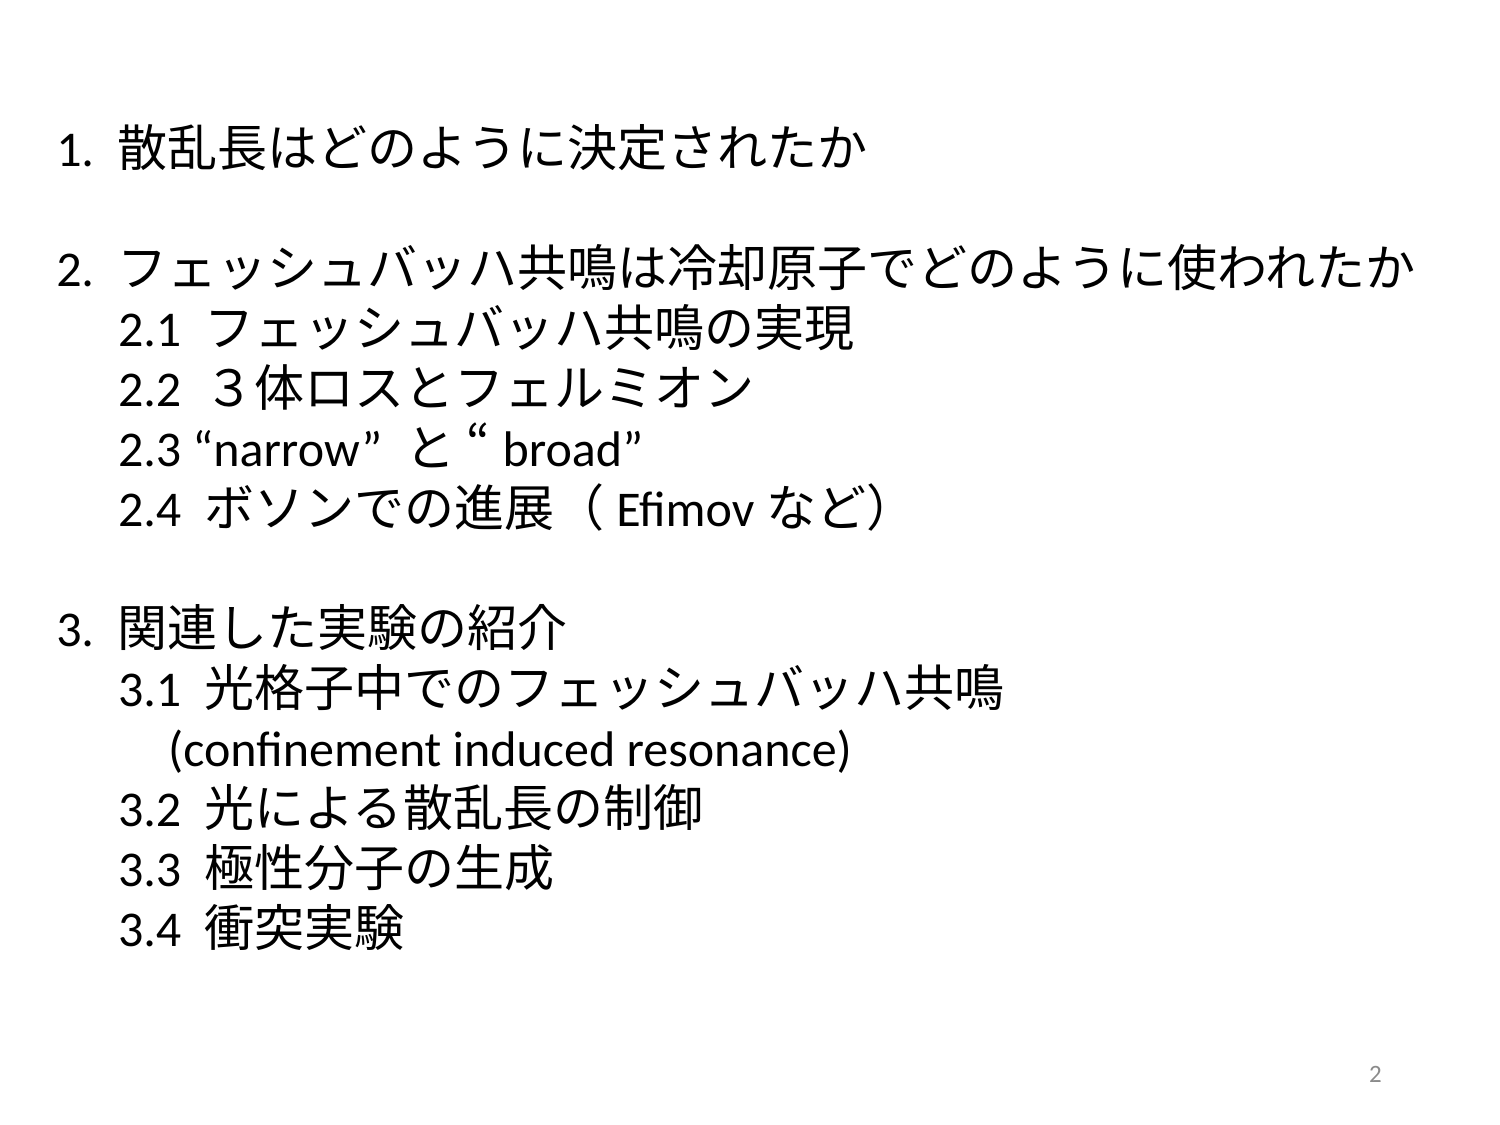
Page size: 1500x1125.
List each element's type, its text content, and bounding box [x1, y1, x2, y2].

text_box 1. 散乱長はどのように決定されたか 2. フェッシュバッハ共鳴は冷却原子でどのように使われたか 2.1 フェッシュバッハ共鳴の実現 2.2 ３体ロスとフェルミオン 2.3 “narrow” と “broad” 2.4 ボソンでの進展（Efimovなど） 3. 関連した実験の紹介 3.1 光格子中でのフェッシュバッハ共鳴 (confinement induced resonance) 3.2 光による散乱長の制御 3.3 極性分子の生成 3.4 衝突実験 [41, 108, 1430, 964]
slide_number 2 [1059, 1042, 1397, 1103]
